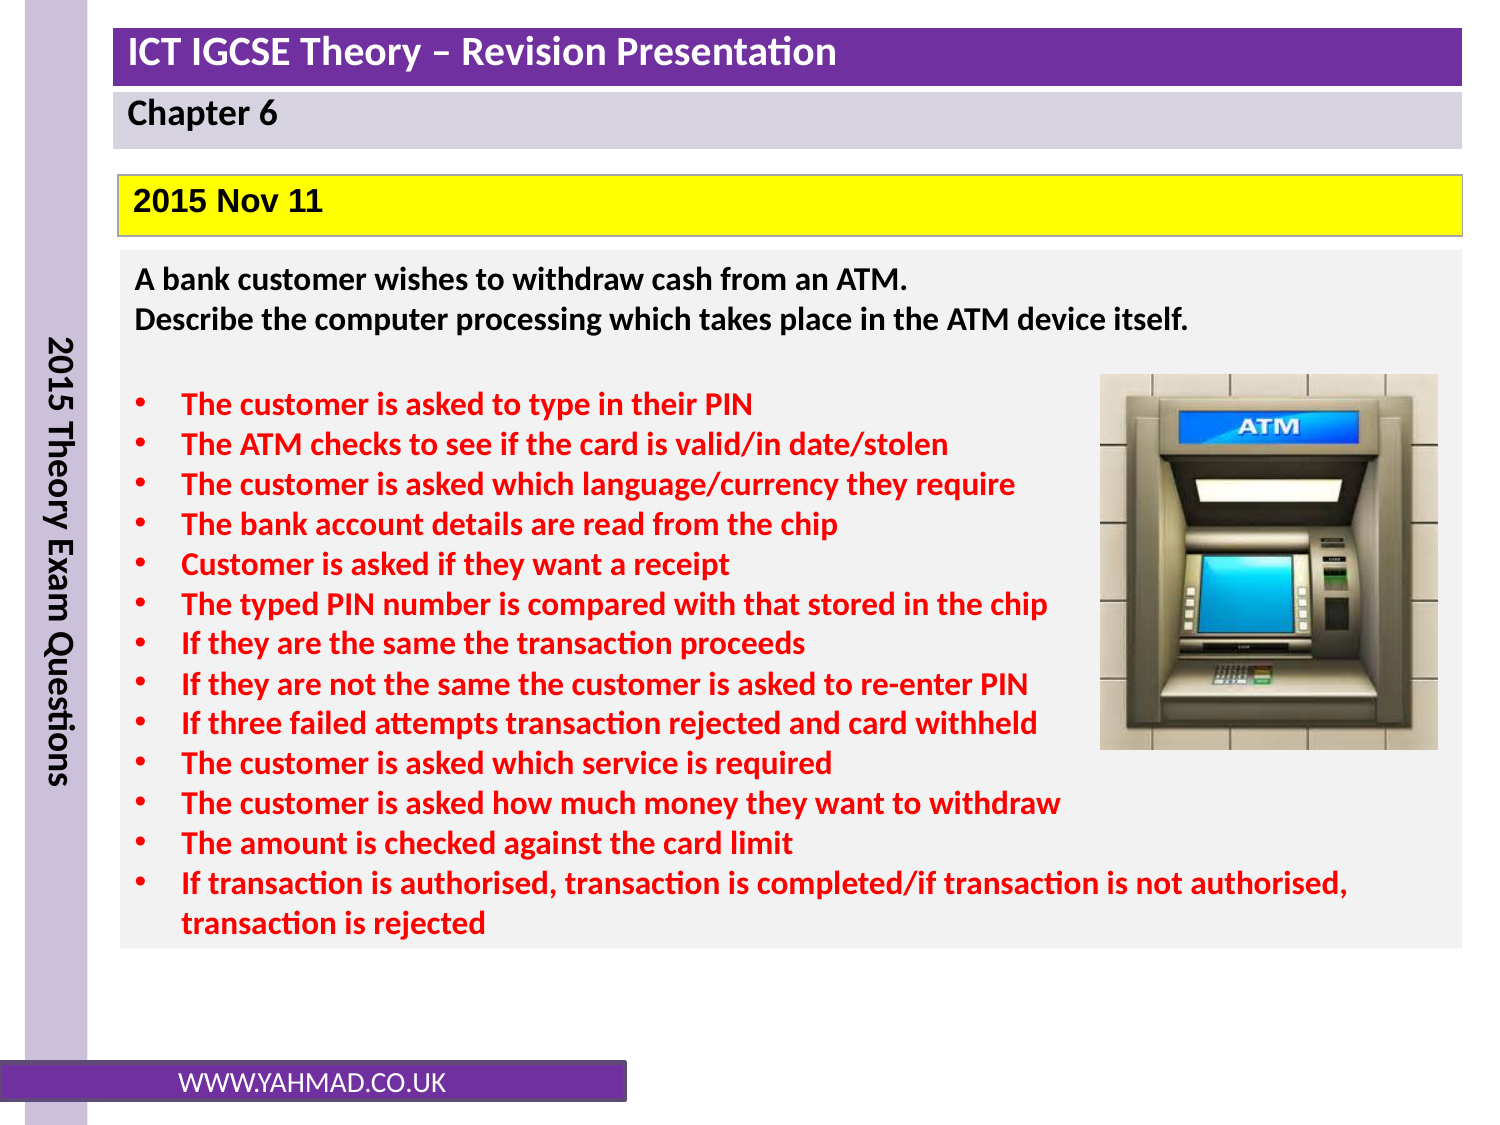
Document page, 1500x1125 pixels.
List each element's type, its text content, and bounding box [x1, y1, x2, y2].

picture [1099, 374, 1438, 751]
text_box A bank customer wishes to withdraw cash from an ATM. Describe the computer processing which takes place in the ATM device itself. The customer is asked to type in their PIN The ATM checks to see if the card is valid/in date/stolen The customer is asked which language/currency they require The bank account details are read from the chip Customer is asked if they want a receipt The typed PIN number is compared with that stored in the chip If they are the same the transaction proceeds If they are not the same the customer is asked to re-enter PIN If three failed attempts transaction rejected and card withheld The customer is asked which service is required The customer is asked how much money they want to withdraw The amount is checked against the card limit If transaction is authorised, transaction is completed/if transaction is not authorised, transaction is rejected [119, 249, 1463, 949]
table_header 2015 Nov 11 [119, 176, 1462, 235]
